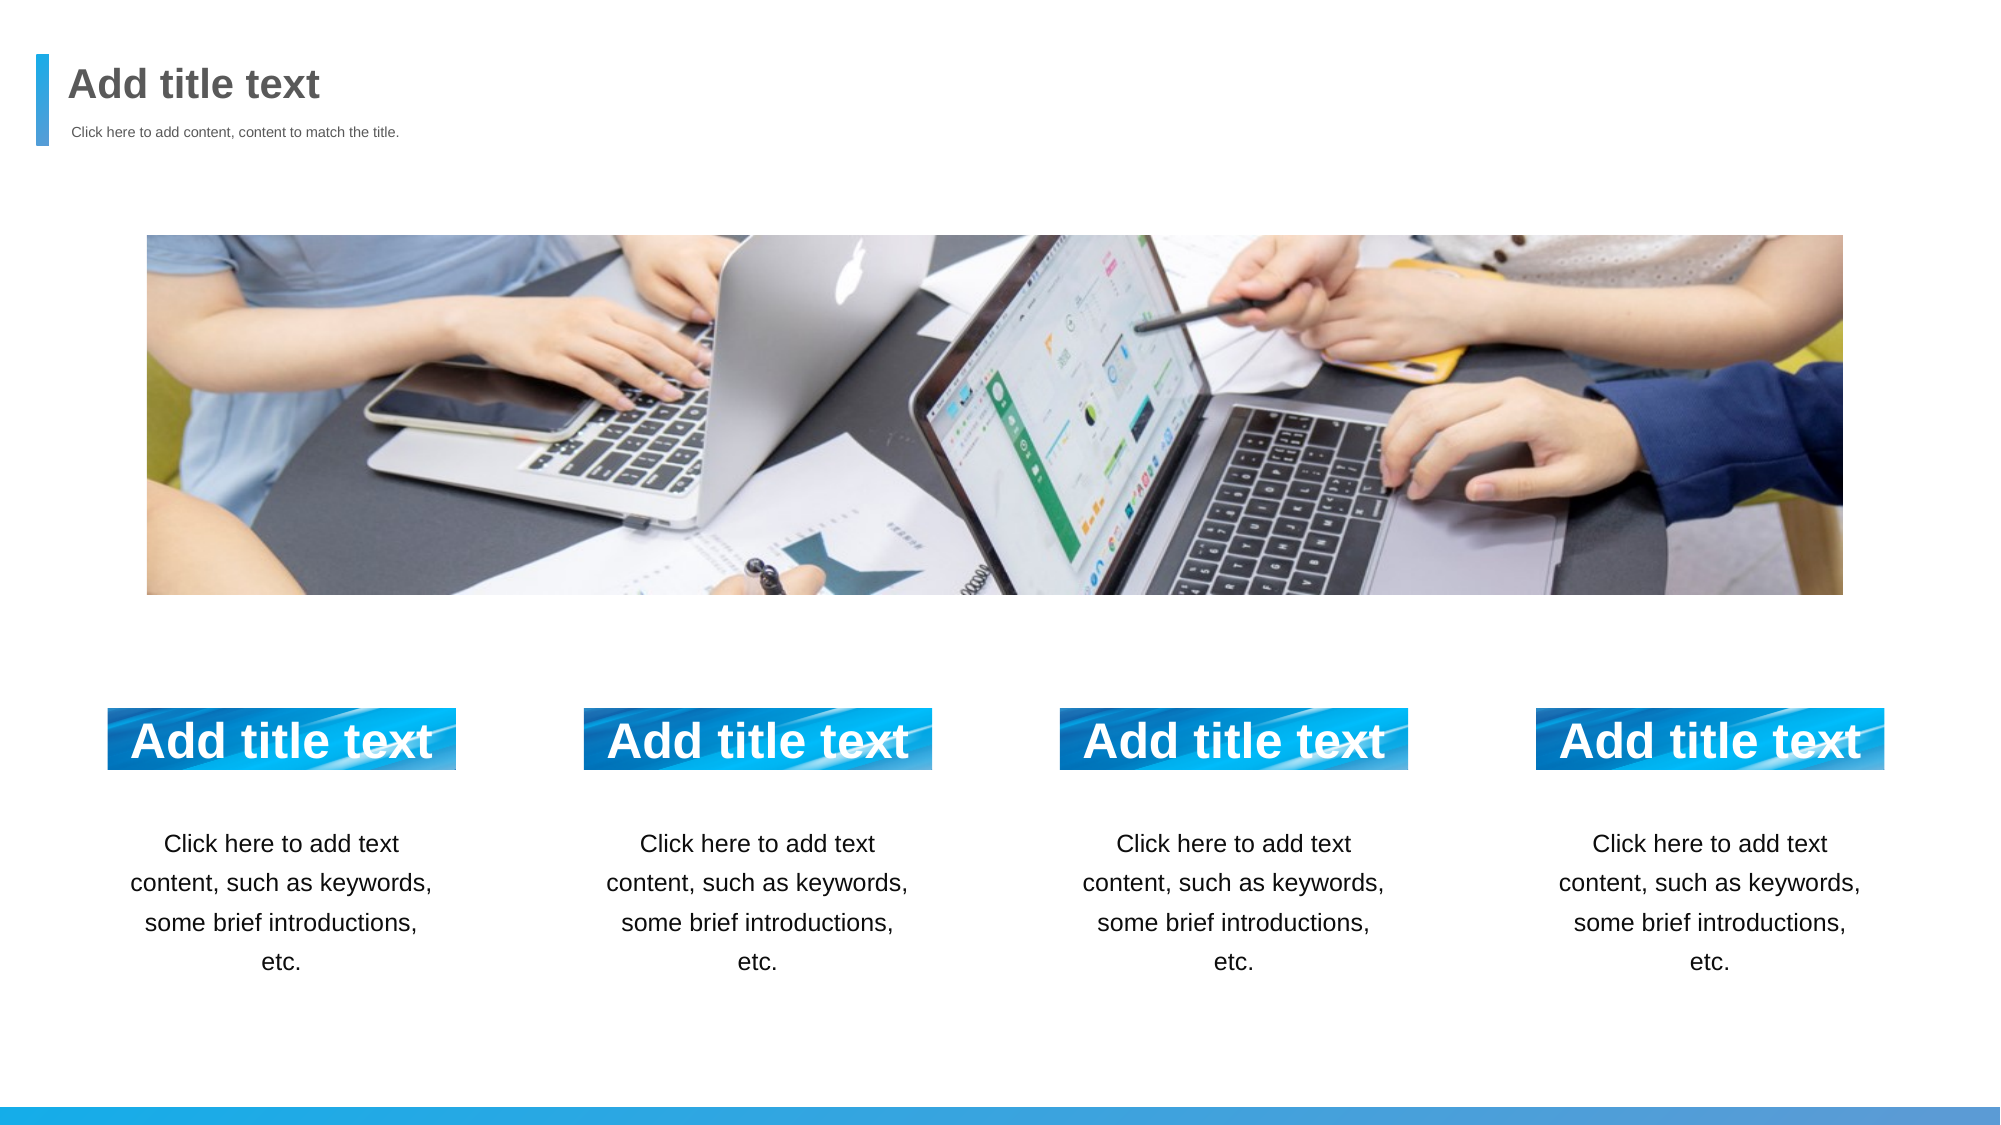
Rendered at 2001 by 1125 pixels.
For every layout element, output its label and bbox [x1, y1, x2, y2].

text_box [0, 34, 2000, 1125]
